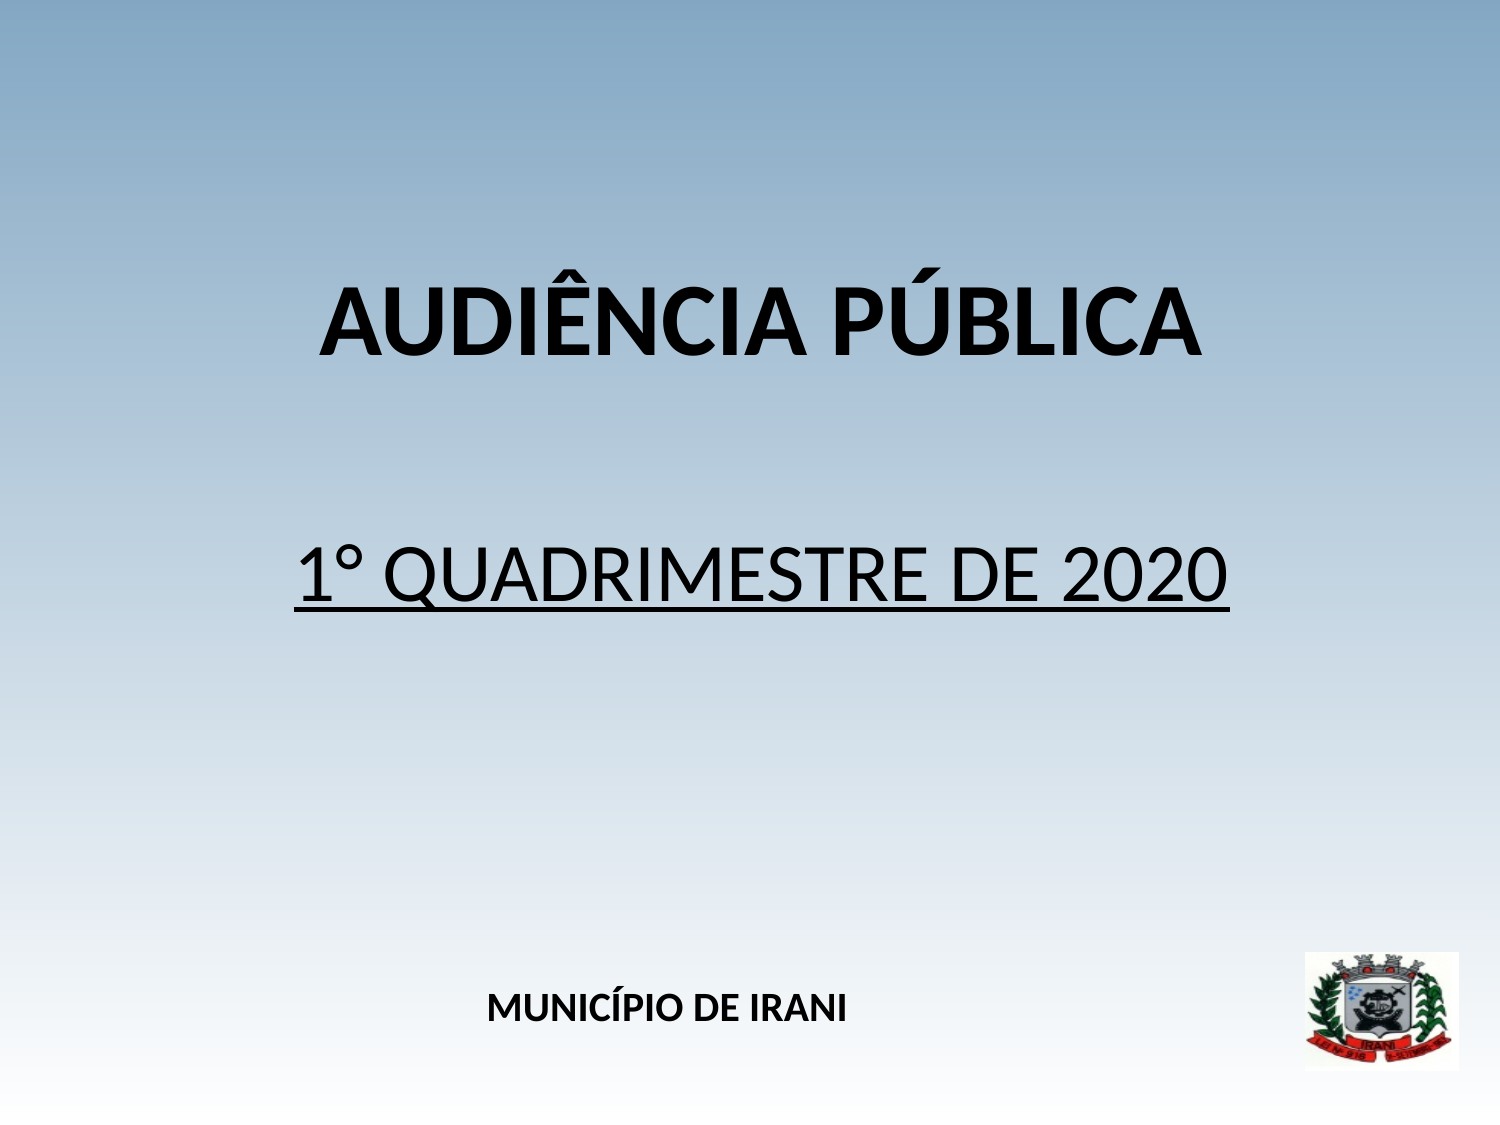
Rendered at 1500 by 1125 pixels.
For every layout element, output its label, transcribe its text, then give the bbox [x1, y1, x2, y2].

picture [1304, 951, 1460, 1071]
subtitle AUDIÊNCIA PÚBLICA 1° QUADRIMESTRE DE 2020 [206, 243, 1317, 870]
title MUNICÍPIO DE IRANI [53, 883, 1282, 1125]
